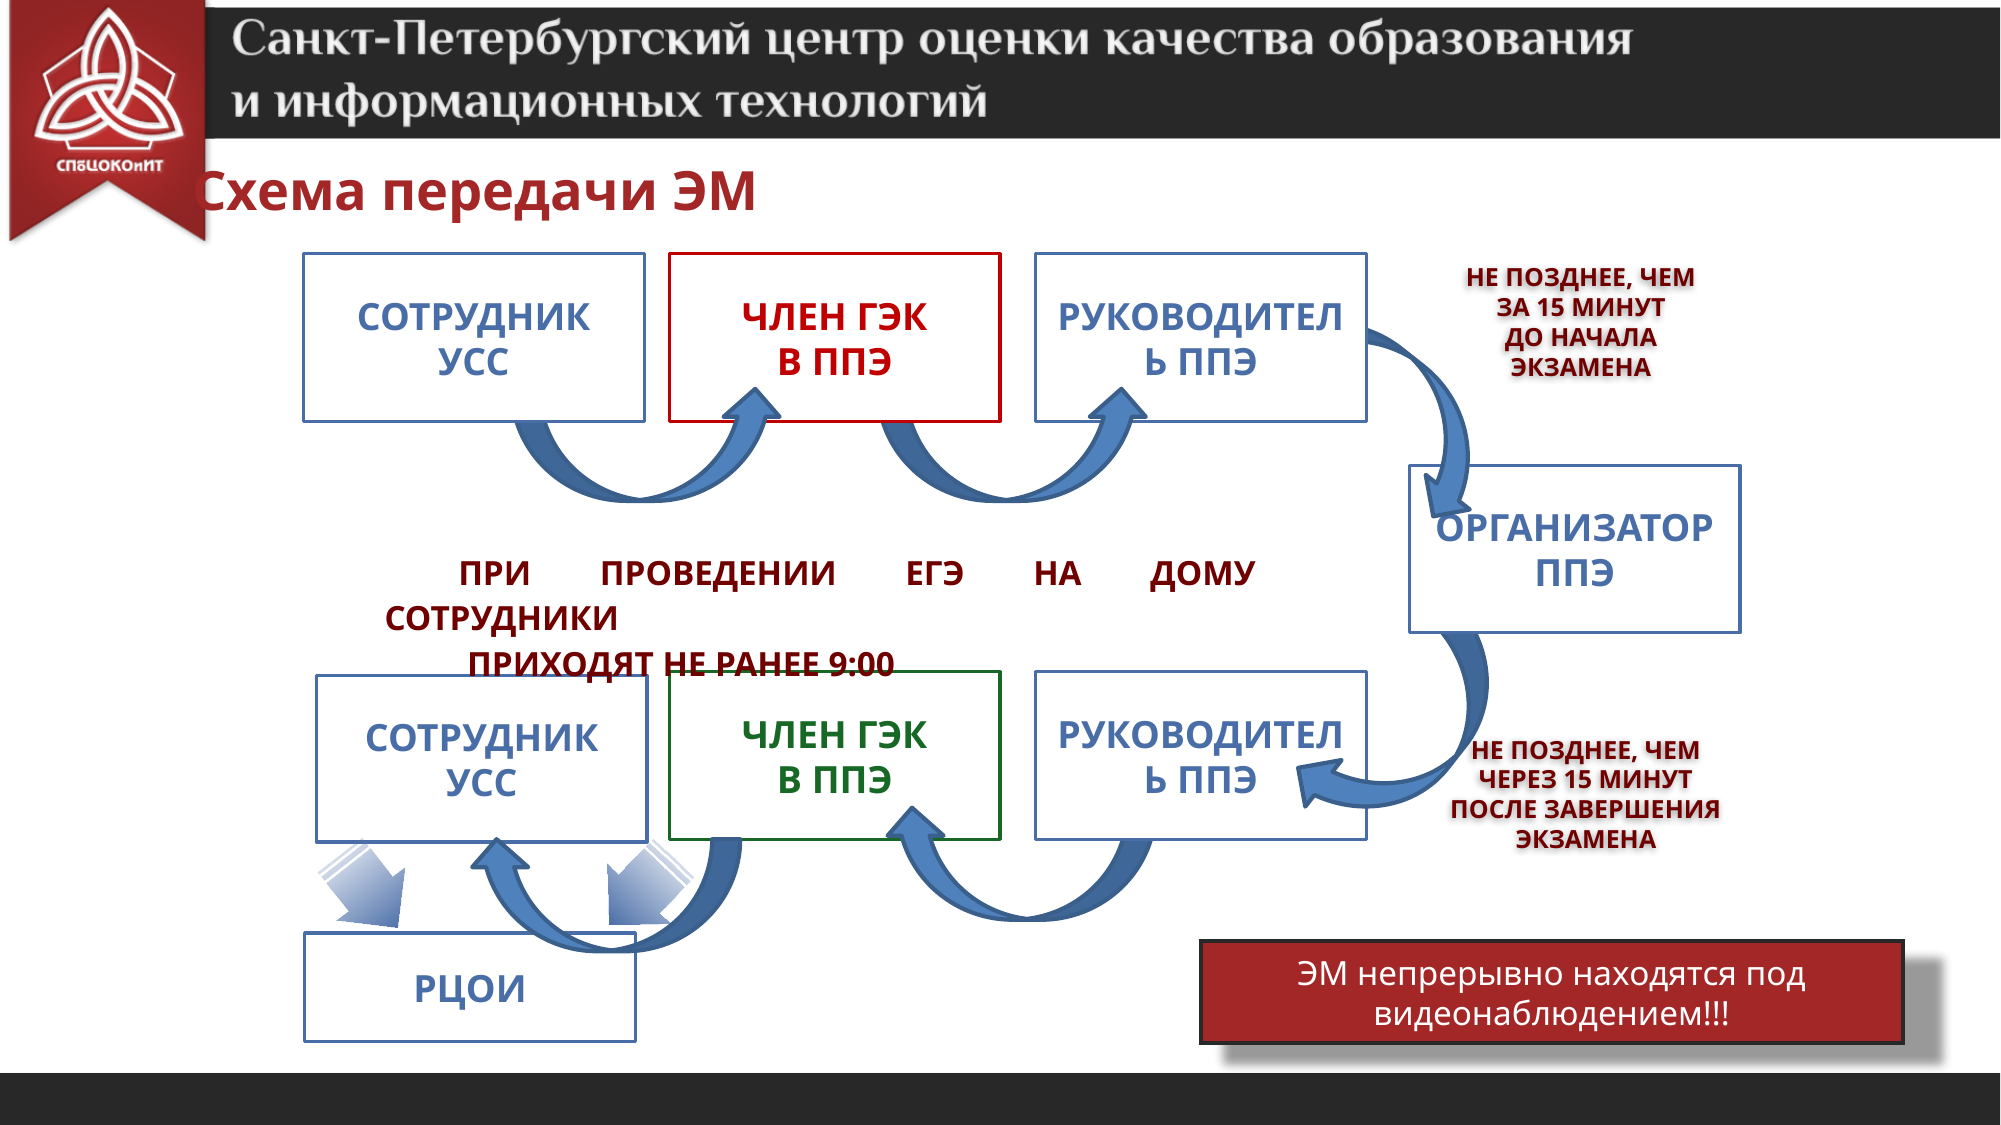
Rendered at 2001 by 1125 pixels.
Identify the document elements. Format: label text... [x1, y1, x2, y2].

text_box [470, 837, 743, 954]
text_box [885, 805, 1153, 922]
text_box [1423, 391, 1472, 519]
text_box [1368, 328, 1416, 366]
text_box ЧЛЕН ГЭК В ППЭ [667, 252, 1002, 424]
text_box [1441, 635, 1471, 731]
text_box [1472, 635, 1489, 731]
picture [0, 0, 2001, 1125]
text_box ОРГАНИЗАТОР ППЭ [1407, 463, 1742, 635]
text_box Не позднее, чем за 15 минут до начала экзамена [1421, 260, 1741, 383]
text_box При проведении ЕГЭ на дому сотрудники приходят не ранее 9:00 [369, 538, 1272, 691]
text_box СОТРУДНИК УСС [301, 252, 647, 424]
text_box [315, 835, 407, 930]
text_box [515, 386, 782, 504]
text_box РУКОВОДИТЕЛЬ ППЭ [1033, 252, 1368, 424]
text_box Схема передачи ЭМ [177, 148, 775, 229]
text_box [605, 836, 696, 927]
text_box РУКОВОДИТЕЛЬ ППЭ [1033, 670, 1368, 841]
title ЭМ непрерывно находятся под видеонаблюдением!!! [1199, 939, 1905, 1045]
text_box [881, 386, 1148, 504]
text_box [1296, 757, 1421, 809]
text_box РЦОИ [303, 931, 637, 1044]
text_box ЧЛЕН ГЭК В ППЭ [667, 691, 1002, 841]
text_box Не позднее, чем ЧЕРЕЗ 15 минут ПОСЛЕ ЗАВЕРШЕНИЯ экзамена [1426, 732, 1746, 856]
text_box СОТРУДНИК УСС [314, 673, 649, 844]
